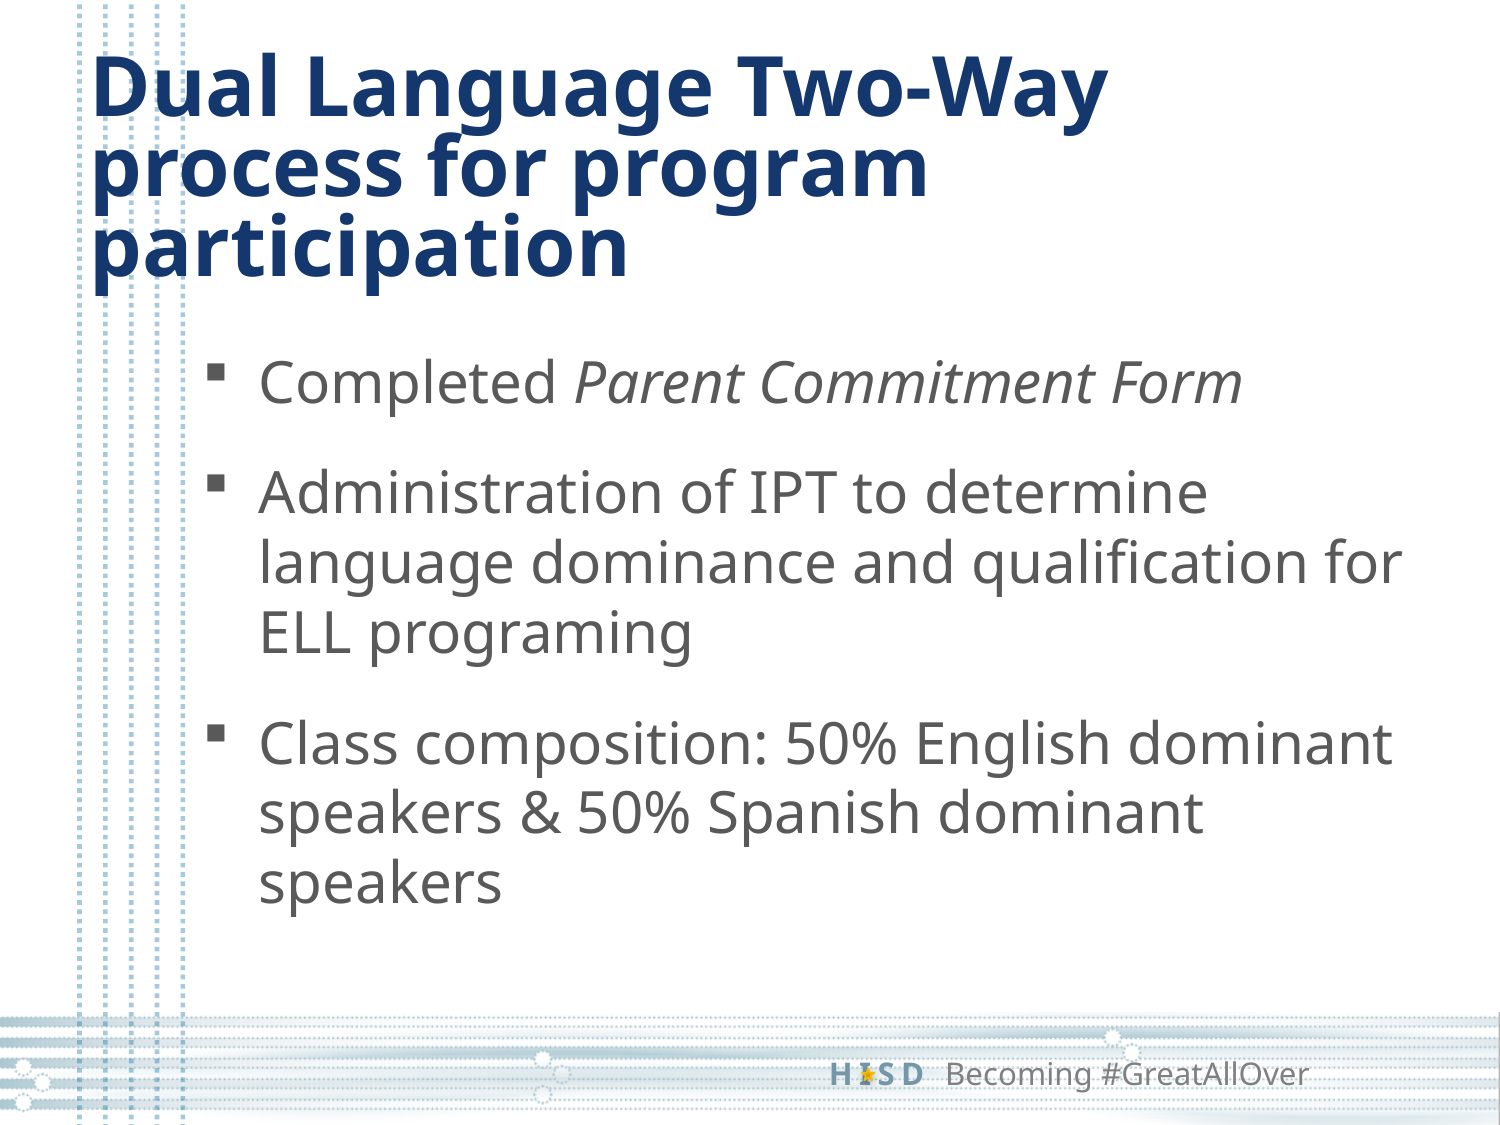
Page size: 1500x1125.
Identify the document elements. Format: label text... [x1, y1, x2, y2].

picture [0, 1012, 1500, 1125]
title Dual Language Two-Way process for program participation [75, 45, 1425, 233]
list Completed Parent Commitment Form Administration of IPT to determine language dominance and qualification for ELL programing Class composition: 50% English dominant speakers & 50% Spanish dominant speakers [187, 337, 1425, 975]
